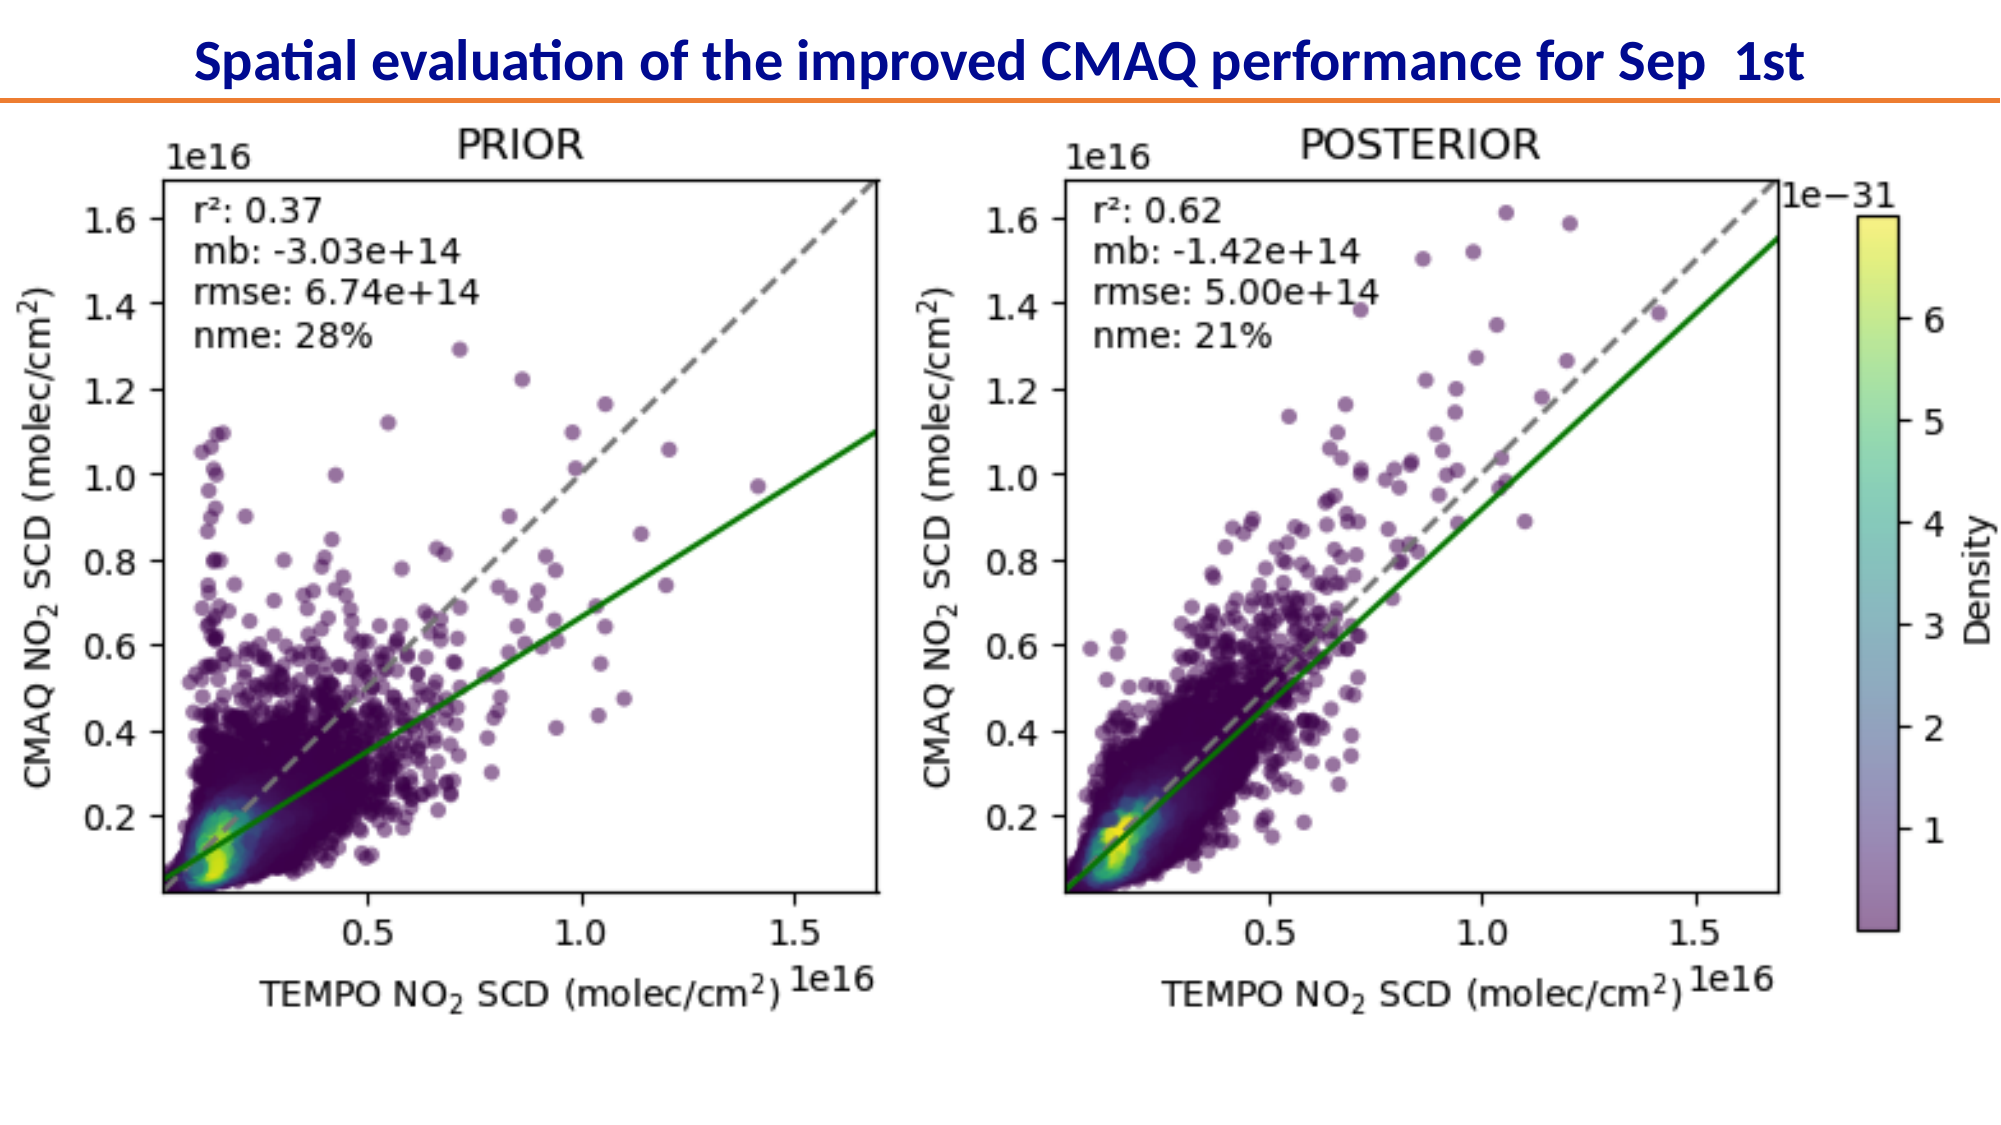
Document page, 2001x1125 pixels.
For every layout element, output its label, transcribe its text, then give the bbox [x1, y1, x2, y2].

picture [0, 124, 2000, 1025]
text_box Spatial evaluation of the improved CMAQ performance for Sep 1st [162, 14, 1838, 98]
